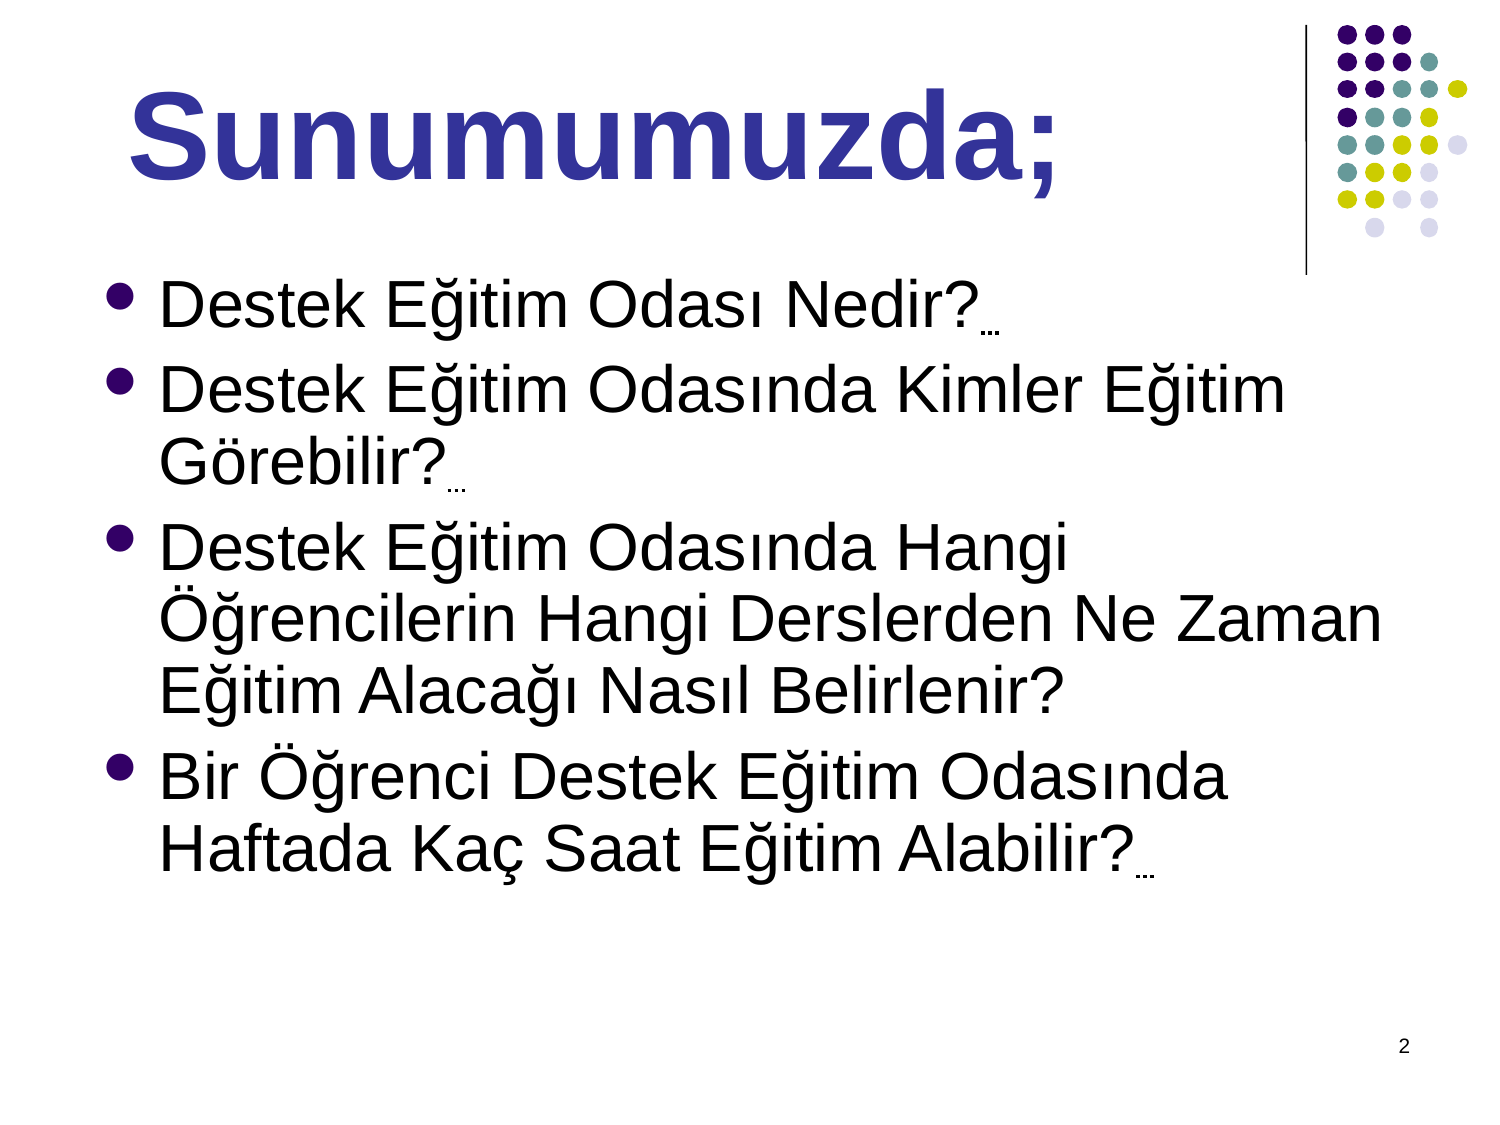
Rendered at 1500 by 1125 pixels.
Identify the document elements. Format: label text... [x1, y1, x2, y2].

list Destek Eğitim Odası Nedir? Destek Eğitim Odasında Kimler Eğitim Görebilir? Destek Eğitim Odasında Hangi Öğrencilerin Hangi Derslerden Ne Zaman Eğitim Alacağı Nasıl Belirlenir? Bir Öğrenci Destek Eğitim Odasında Haftada Kaç Saat Eğitim Alabilir? [87, 262, 1425, 1101]
title Sunumumuzda; [112, 37, 1388, 213]
